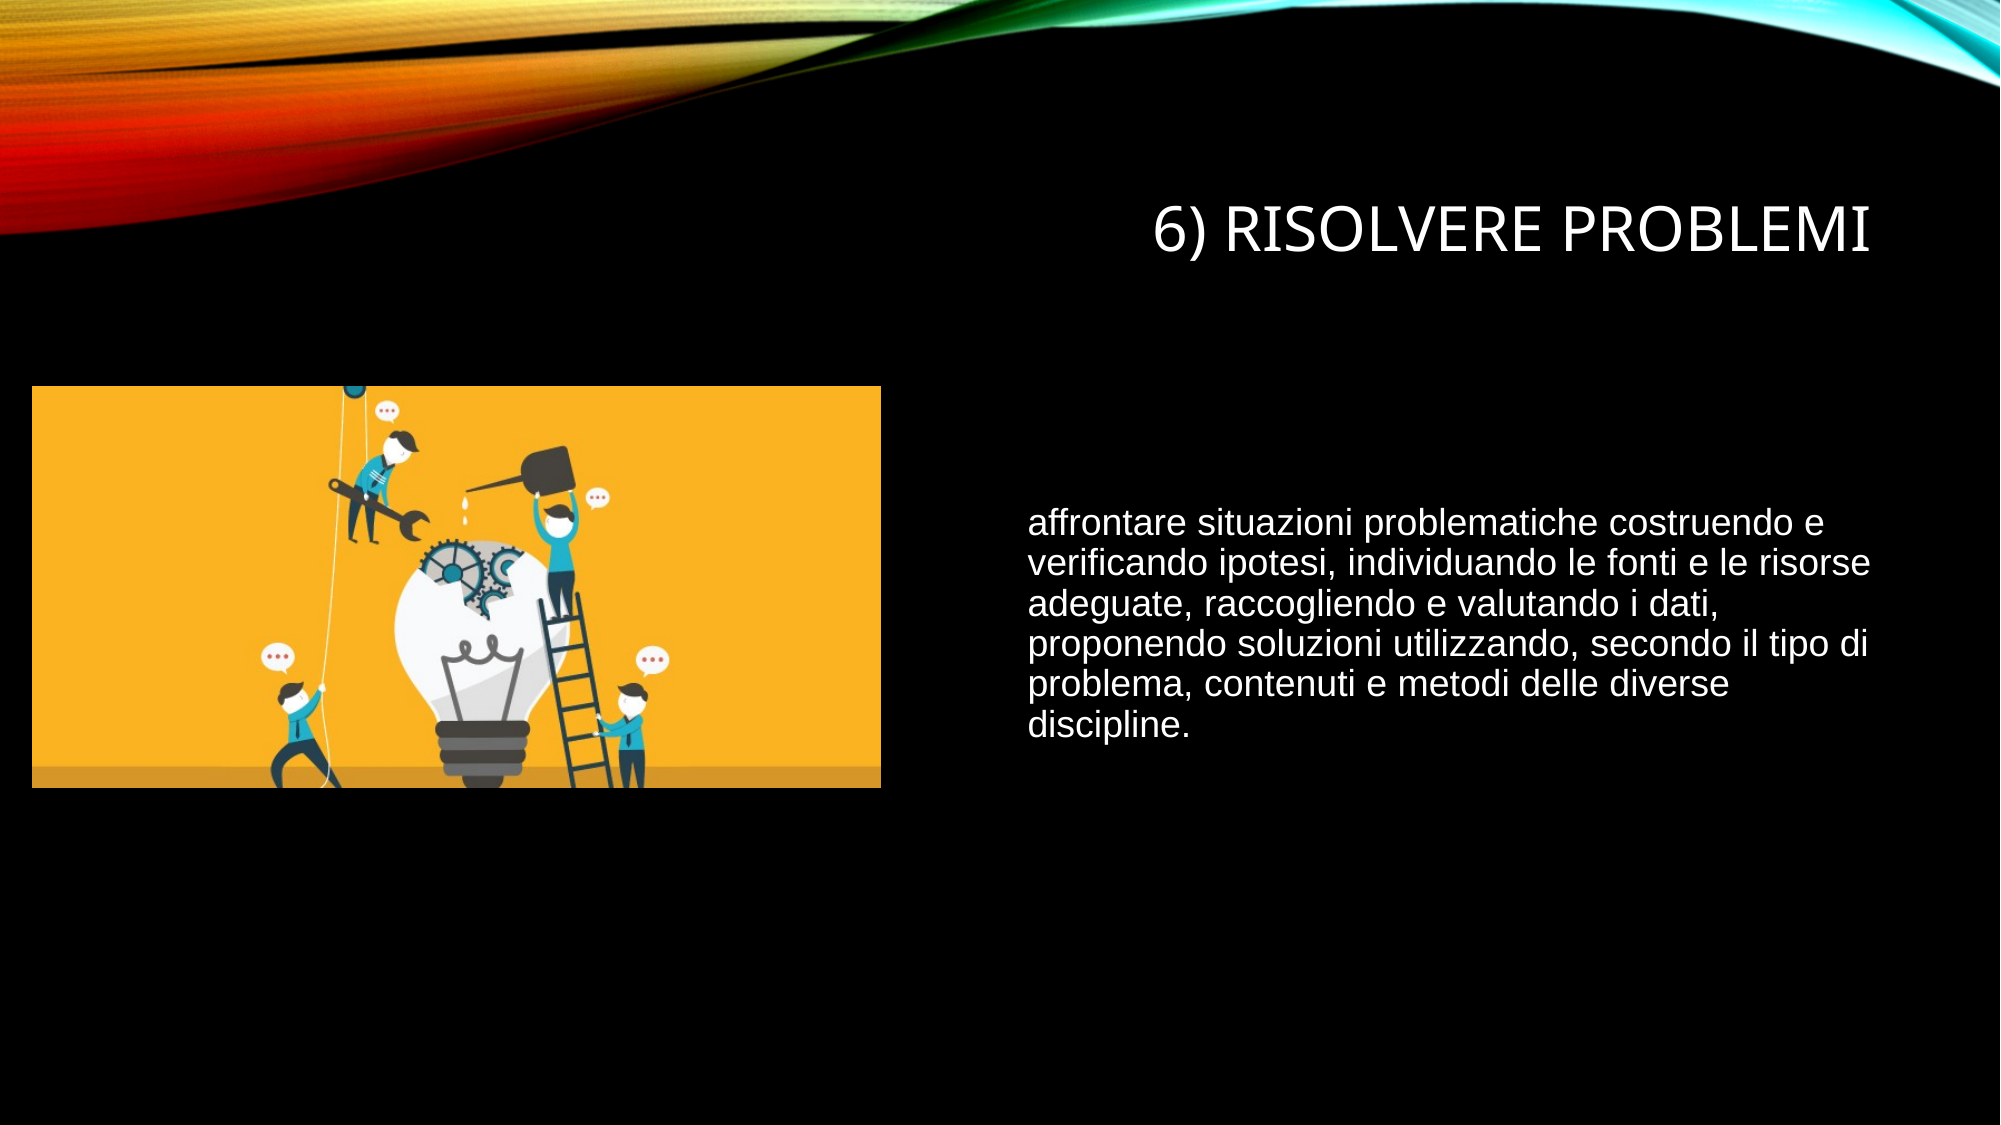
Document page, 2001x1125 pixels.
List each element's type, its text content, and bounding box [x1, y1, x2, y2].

list affrontare situazioni problematiche costruendo e verificando ipotesi, individuando le fonti e le risorse adeguate, raccogliendo e valutando i dati, proponendo soluzioni utilizzando, secondo il tipo di problema, contenuti e metodi delle diverse discipline. [1012, 360, 1888, 1021]
picture [0, 0, 2000, 237]
title 6) Risolvere problemi [373, 125, 1888, 338]
picture [31, 386, 881, 788]
